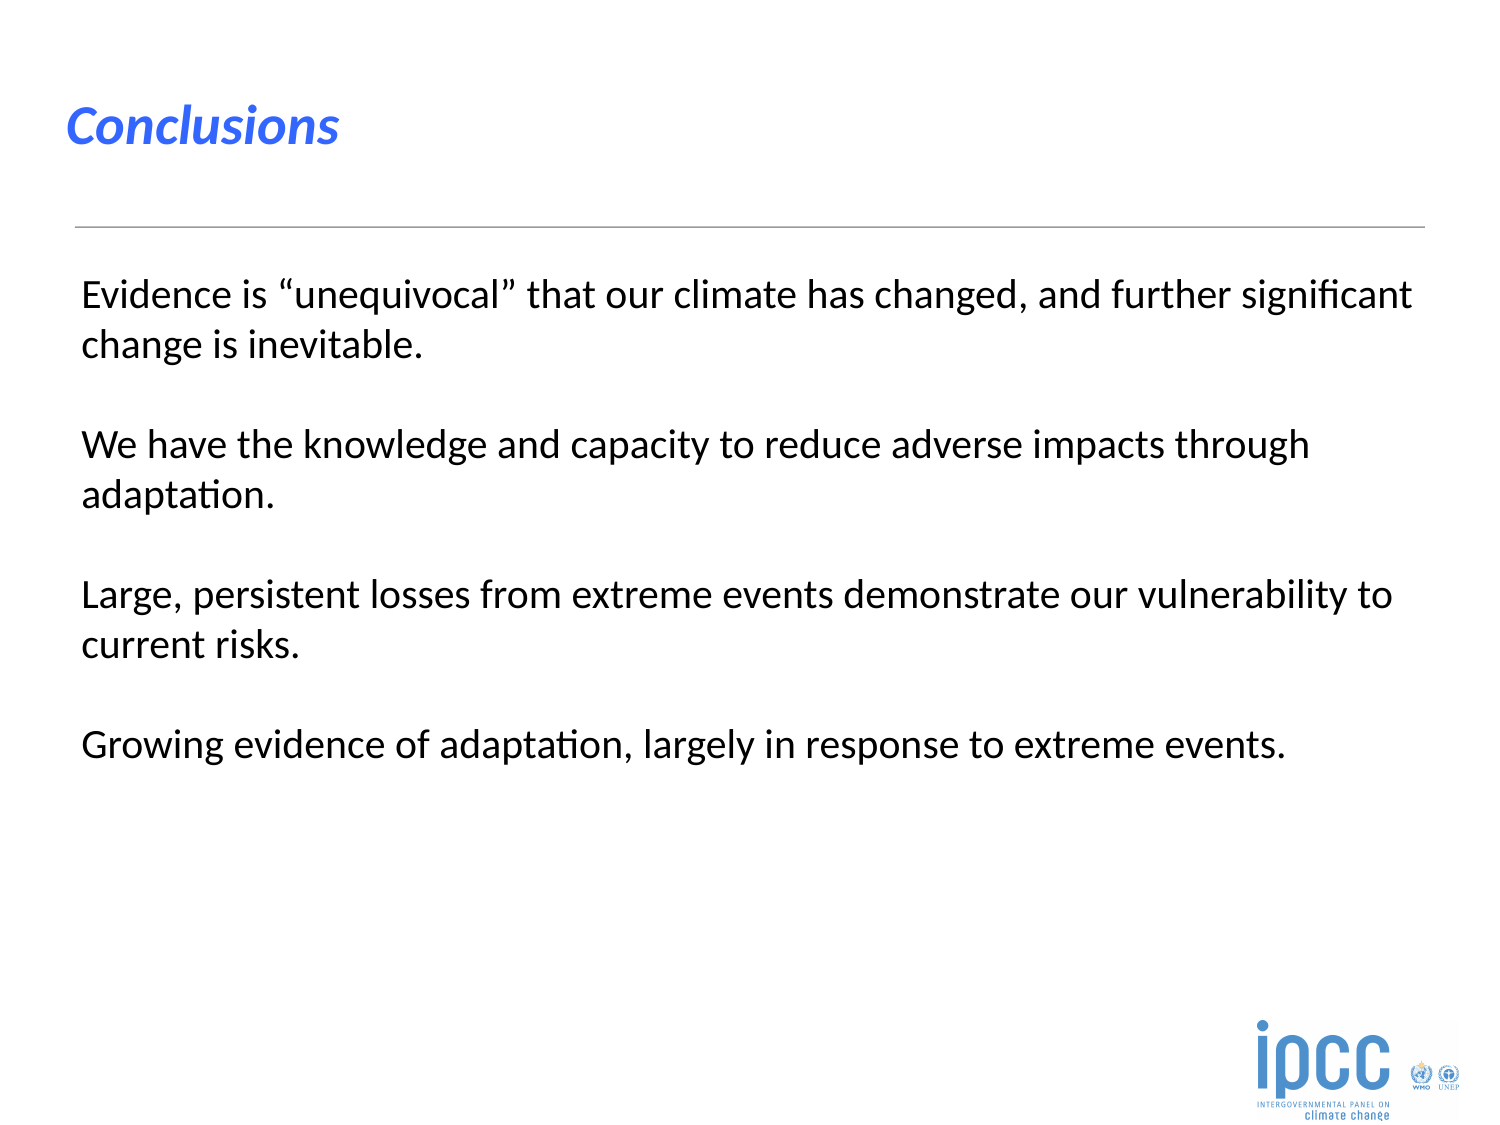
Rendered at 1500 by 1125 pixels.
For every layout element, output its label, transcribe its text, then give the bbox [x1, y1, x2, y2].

picture [1257, 1019, 1459, 1121]
text_box Conclusions [66, 0, 1459, 156]
text_box Evidence is “unequivocal” that our climate has changed, and further significant change is inevitable. We have the knowledge and capacity to reduce adverse impacts through adaptation. Large, persistent losses from extreme events demonstrate our vulnerability to current risks. Growing evidence of adaptation, largely in response to extreme events. [81, 266, 1450, 1059]
